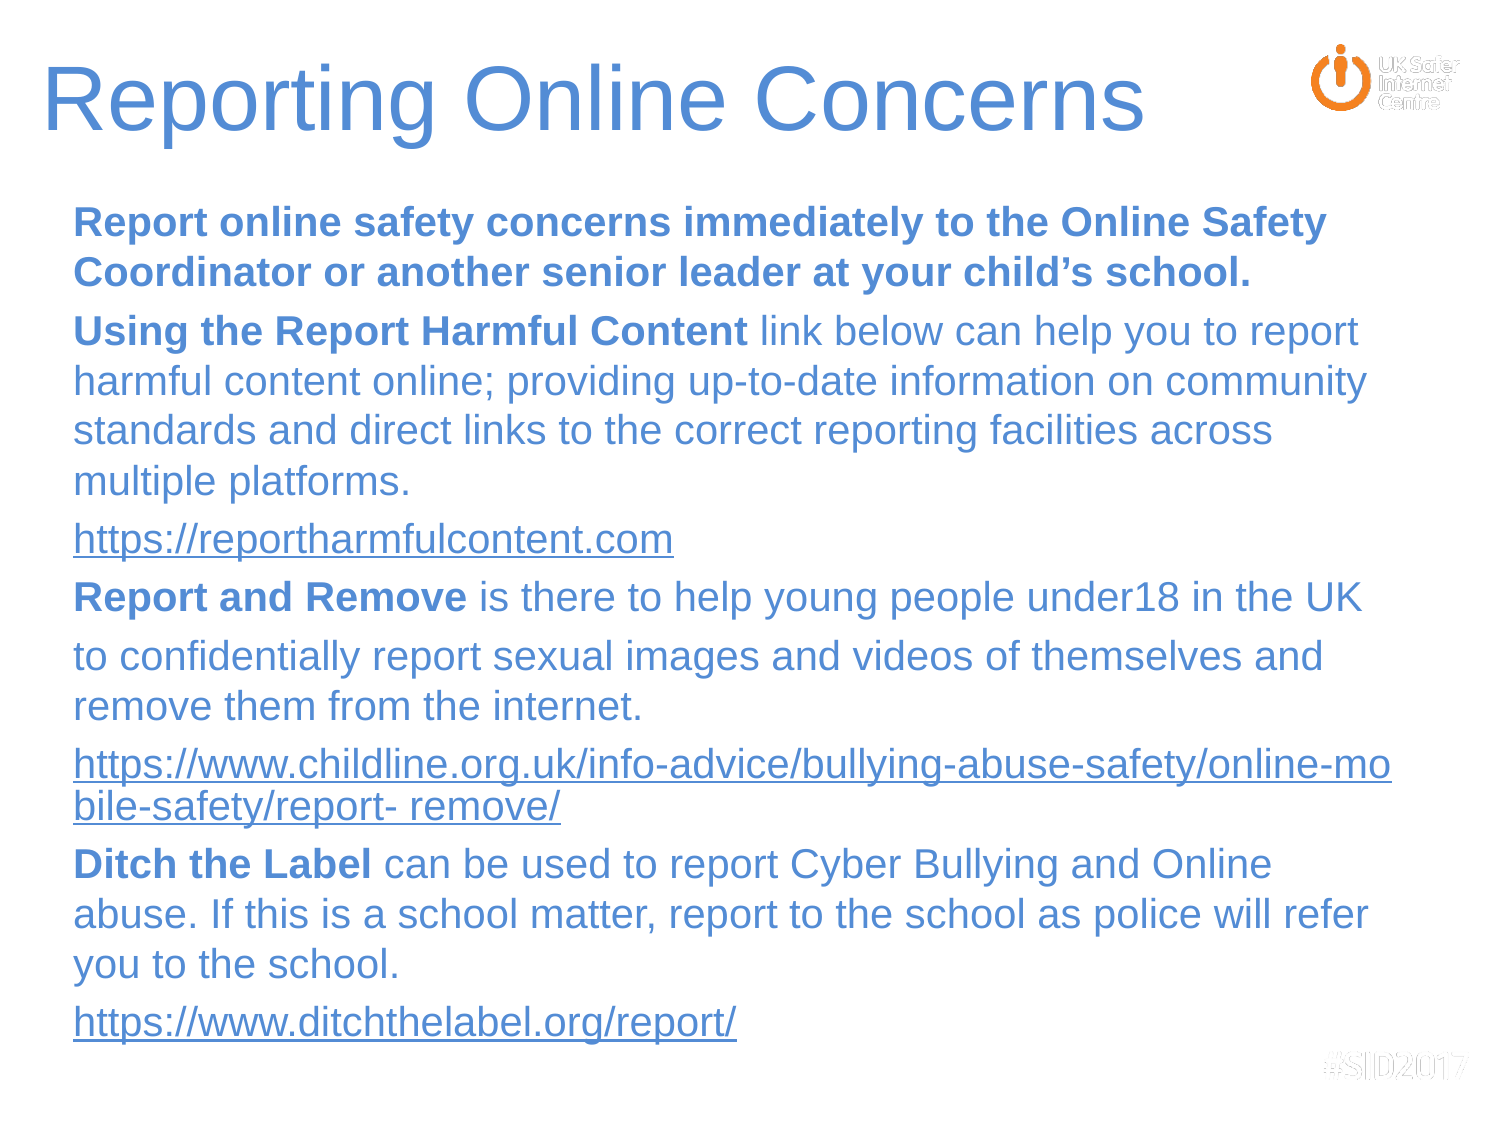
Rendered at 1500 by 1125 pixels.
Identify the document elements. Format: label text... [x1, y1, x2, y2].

picture [1376, 44, 1460, 111]
title Reporting Online Concerns [26, 0, 1376, 188]
list Report online safety concerns immediately to the Online Safety Coordinator or another senior leader at your child’s school. Using the Report Harmful Content link below can help you to report harmful content online; providing up-to-date information on community standards and direct links to the correct reporting facilities across multiple platforms. https://reportharmfulcontent.com Report and Remove is there to help young people under18 in the UK to confidentially report sexual images and videos of themselves and remove them from the internet. https://www.childline.org.uk/info-advice/bullying-abuse-safety/online-mobile-safety/report- remove/ Ditch the Label can be used to report Cyber Bullying and Online abuse. If this is a school matter, report to the school as police will refer you to the school. https://www.ditchthelabel.org/report/ [58, 187, 1409, 776]
picture [1323, 1051, 1469, 1080]
